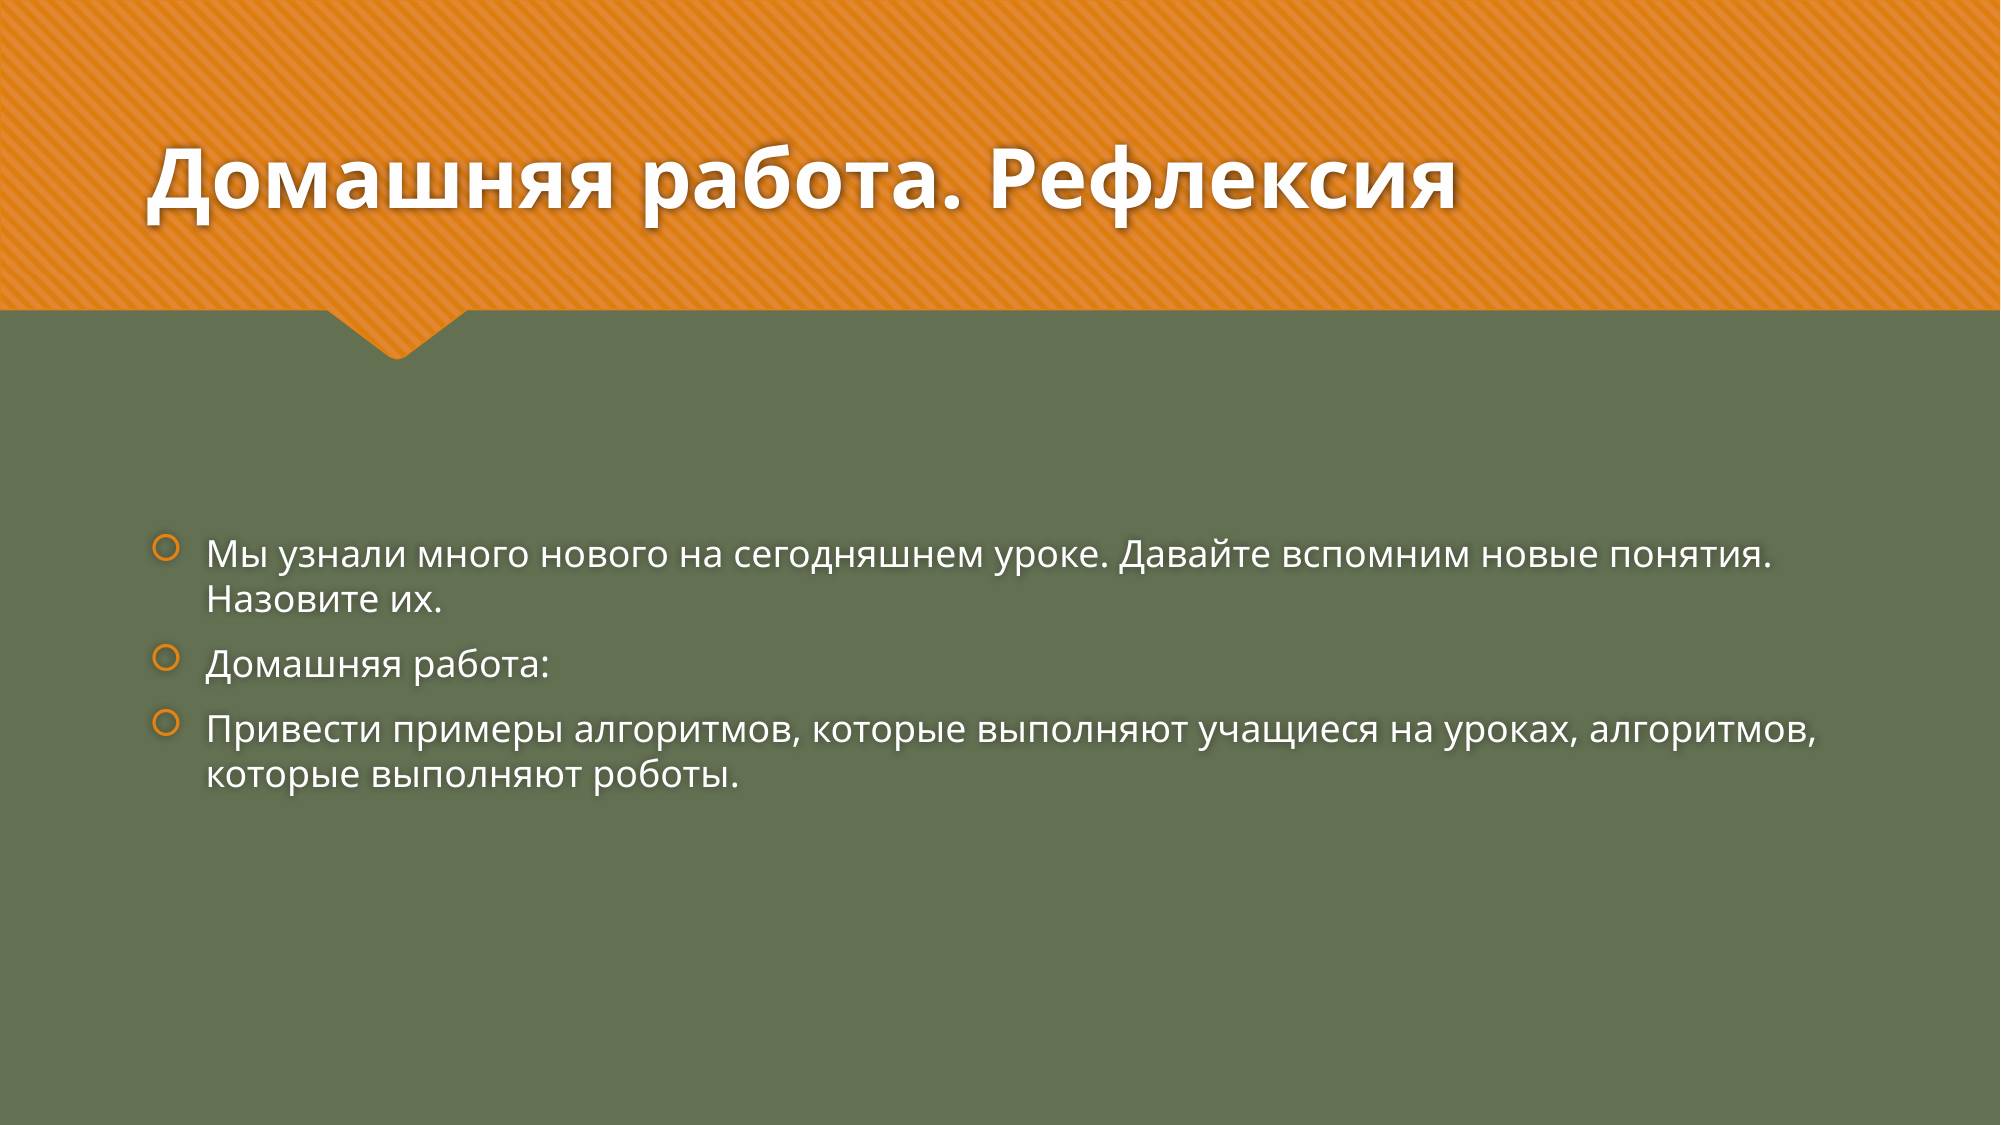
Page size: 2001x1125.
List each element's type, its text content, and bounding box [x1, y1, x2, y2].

title Домашняя работа. Рефлексия [132, 73, 1868, 233]
list Мы узнали много нового на сегодняшнем уроке. Давайте вспомним новые понятия. Назовите их. Домашняя работа: Привести примеры алгоритмов, которые выполняют учащиеся на уроках, алгоритмов, которые выполняют роботы. [134, 364, 1866, 962]
